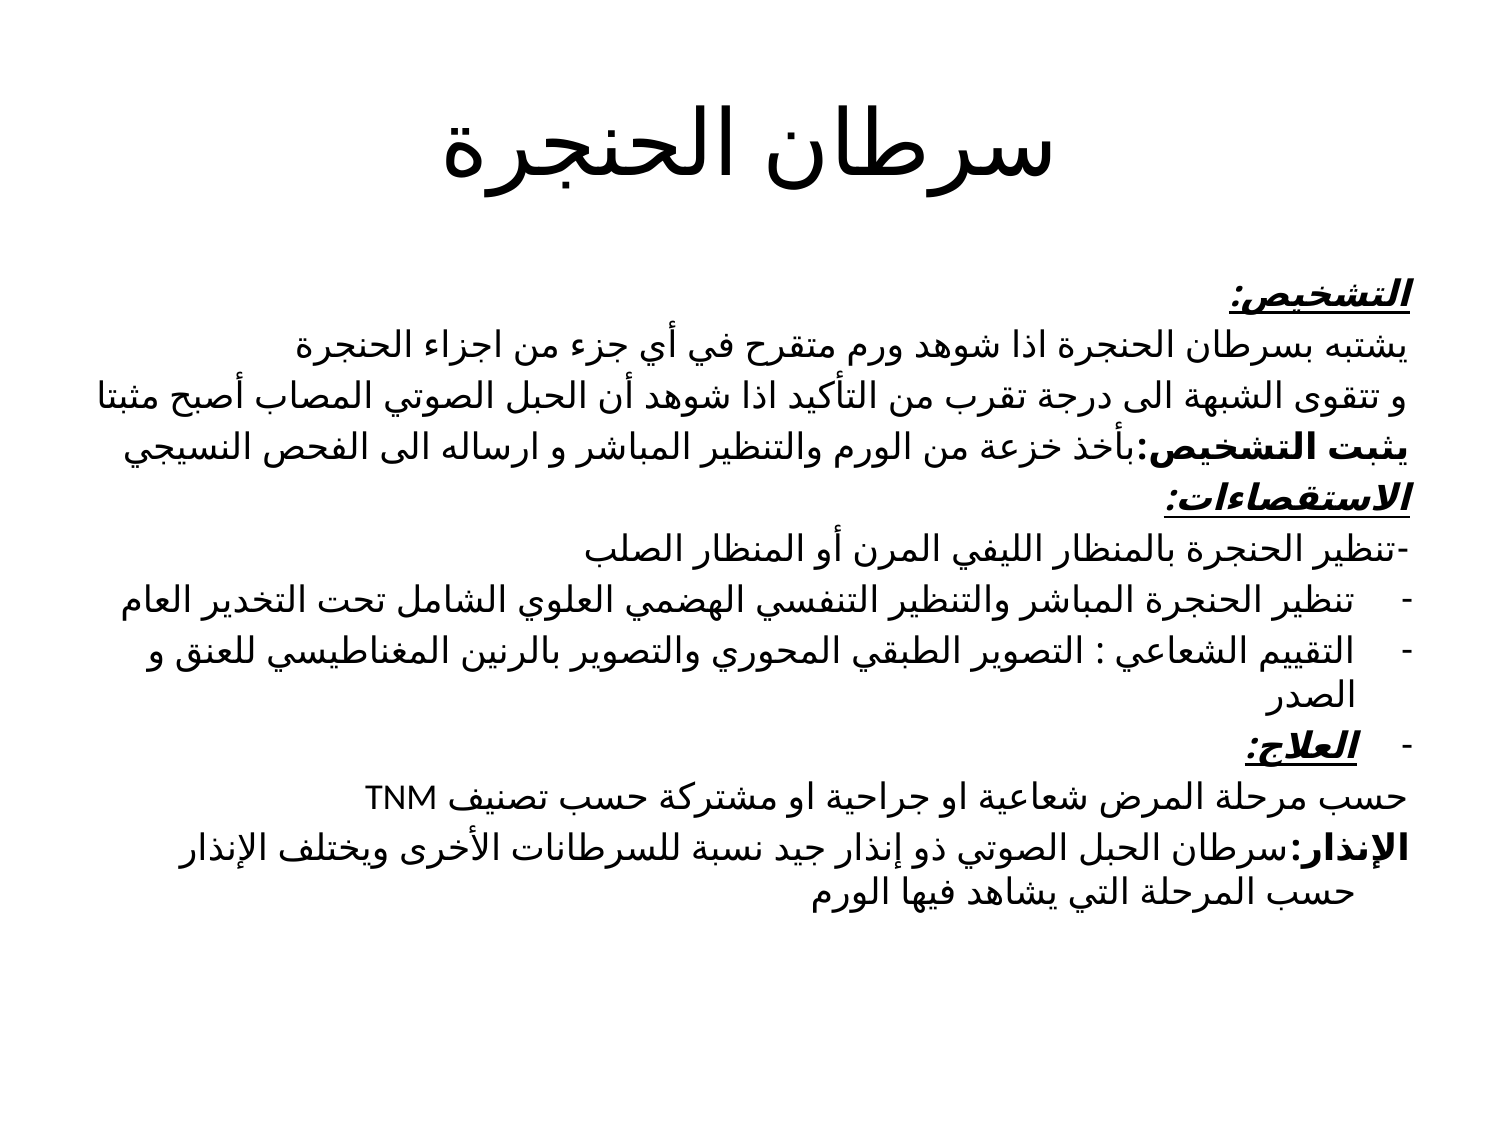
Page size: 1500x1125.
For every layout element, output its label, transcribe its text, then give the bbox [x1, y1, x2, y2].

list التشخيص: يشتبه بسرطان الحنجرة اذا شوهد ورم متقرح في أي جزء من اجزاء الحنجرة و تتقوى الشبهة الى درجة تقرب من التأكيد اذا شوهد أن الحبل الصوتي المصاب أصبح مثبتا يثبت التشخيص:بأخذ خزعة من الورم والتنظير المباشر و ارساله الى الفحص النسيجي الاستقصاءات: -تنظير الحنجرة بالمنظار الليفي المرن أو المنظار الصلب تنظير الحنجرة المباشر والتنظير التنفسي الهضمي العلوي الشامل تحت التخدير العام التقييم الشعاعي : التصوير الطبقي المحوري والتصوير بالرنين المغناطيسي للعنق و الصدر العلاج: حسب مرحلة المرض شعاعية او جراحية او مشتركة حسب تصنيف TNM الإنذار:سرطان الحبل الصوتي ذو إنذار جيد نسبة للسرطانات الأخرى ويختلف الإنذار حسب المرحلة التي يشاهد فيها الورم [75, 262, 1425, 1005]
title سرطان الحنجرة [75, 45, 1425, 233]
